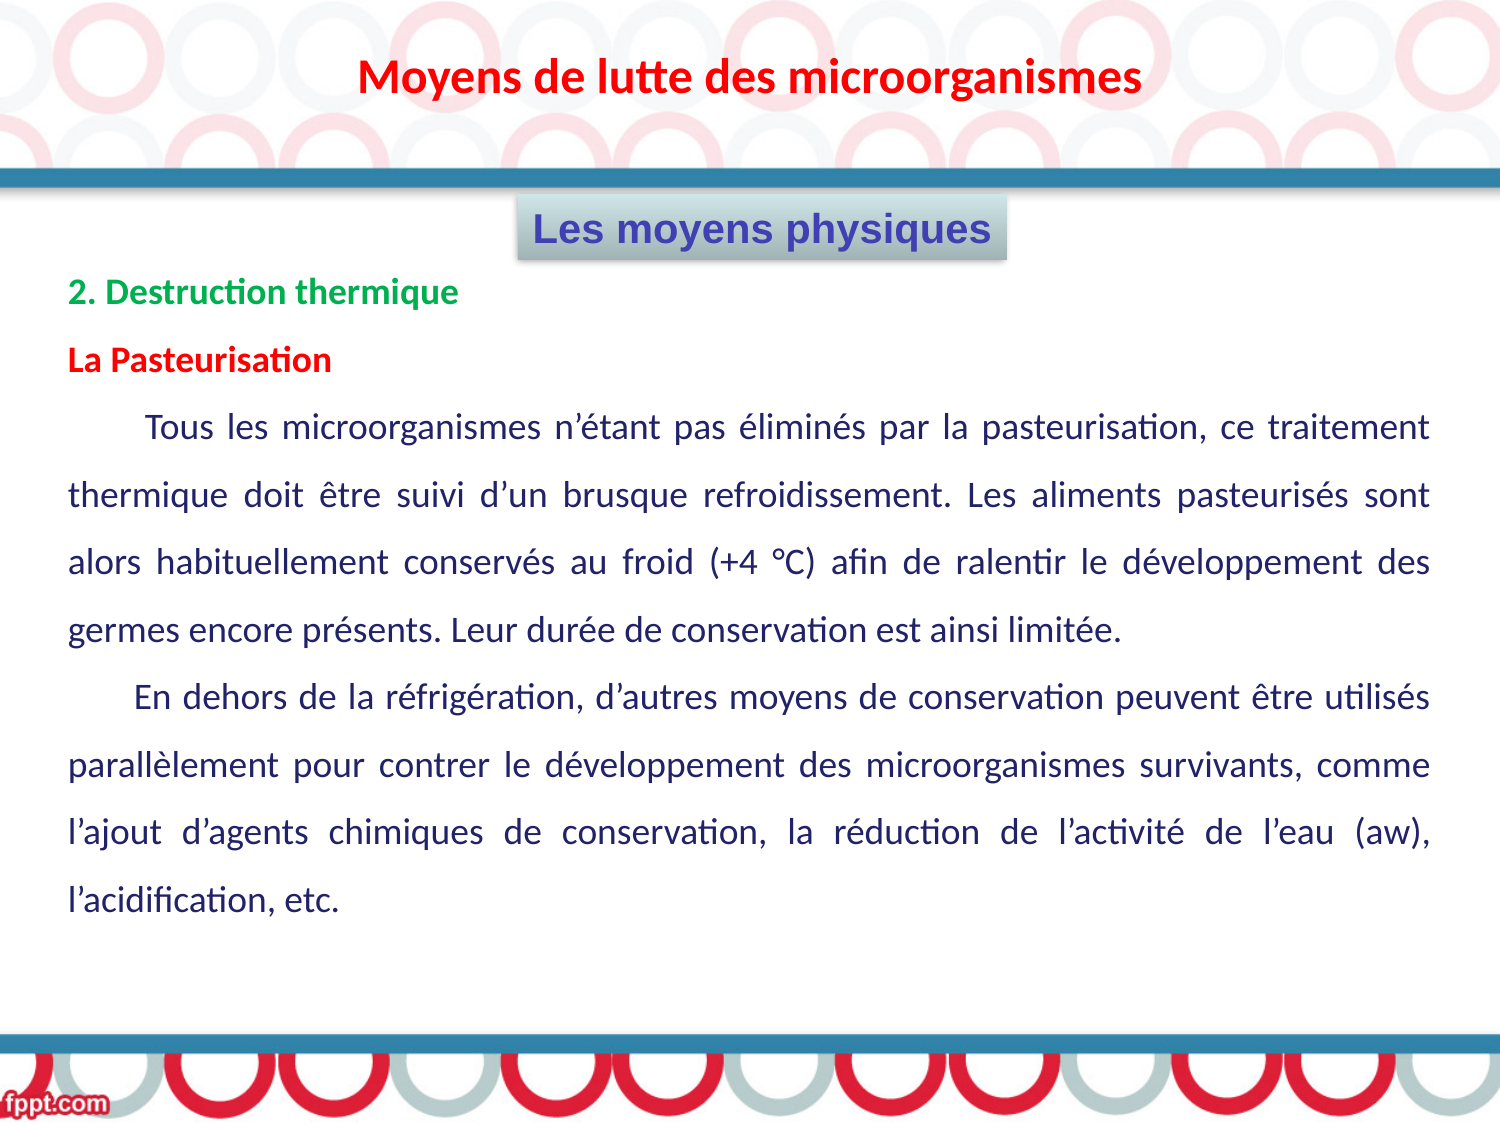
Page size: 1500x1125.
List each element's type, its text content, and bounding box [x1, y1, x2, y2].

text_box Moyens de lutte des microorganismes [74, 9, 1425, 138]
picture [0, 0, 1500, 1125]
text_box 2. Destruction thermique La Pasteurisation Tous les microorganismes n’étant pas éliminés par la pasteurisation, ce traitement thermique doit être suivi d’un brusque refroidissement. Les aliments pasteurisés sont alors habituellement conservés au froid (+4 °C) afin de ralentir le développement des germes encore présents. Leur durée de conservation est ainsi limitée. En dehors de la réfrigération, d’autres moyens de conservation peuvent être utilisés parallèlement pour contrer le développement des microorganismes survivants, comme l’ajout d’agents chimiques de conservation, la réduction de l’activité de l’eau (aw), l’acidification, etc. [53, 117, 1447, 927]
text_box Les moyens physiques [517, 194, 1007, 260]
